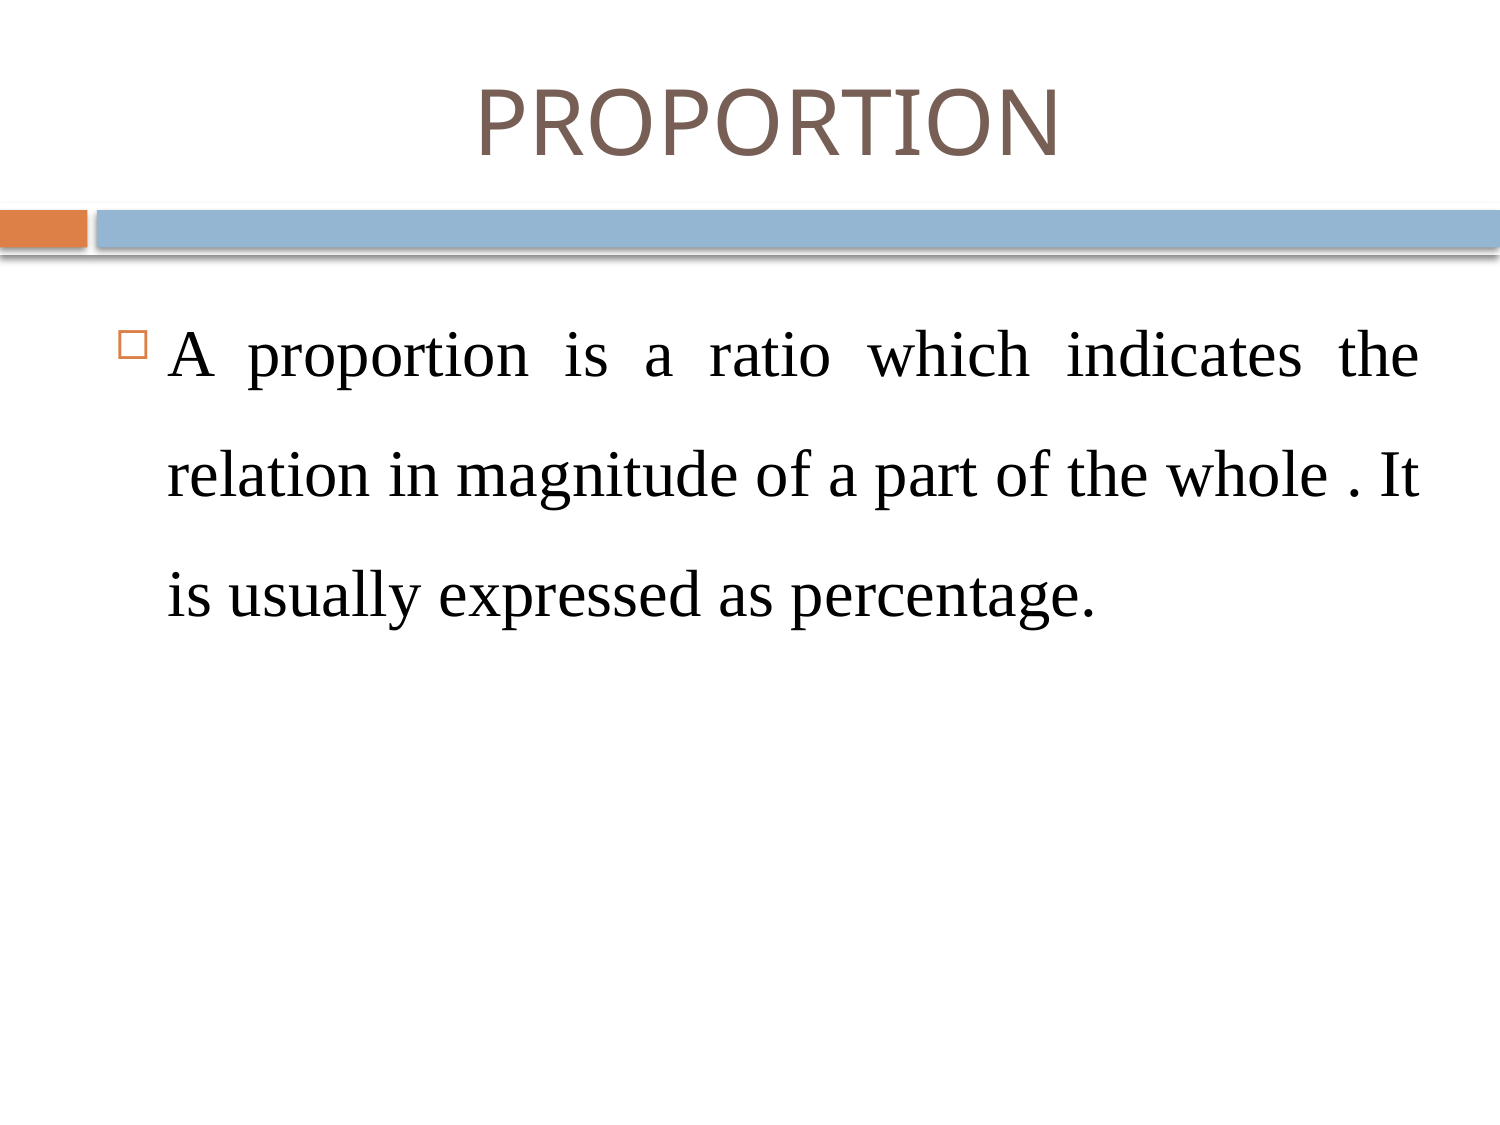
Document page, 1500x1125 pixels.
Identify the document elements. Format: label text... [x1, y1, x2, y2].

title PROPORTION [100, 37, 1438, 200]
list A proportion is a ratio which indicates the relation in magnitude of a part of the whole . It is usually expressed as percentage. [100, 262, 1438, 1000]
